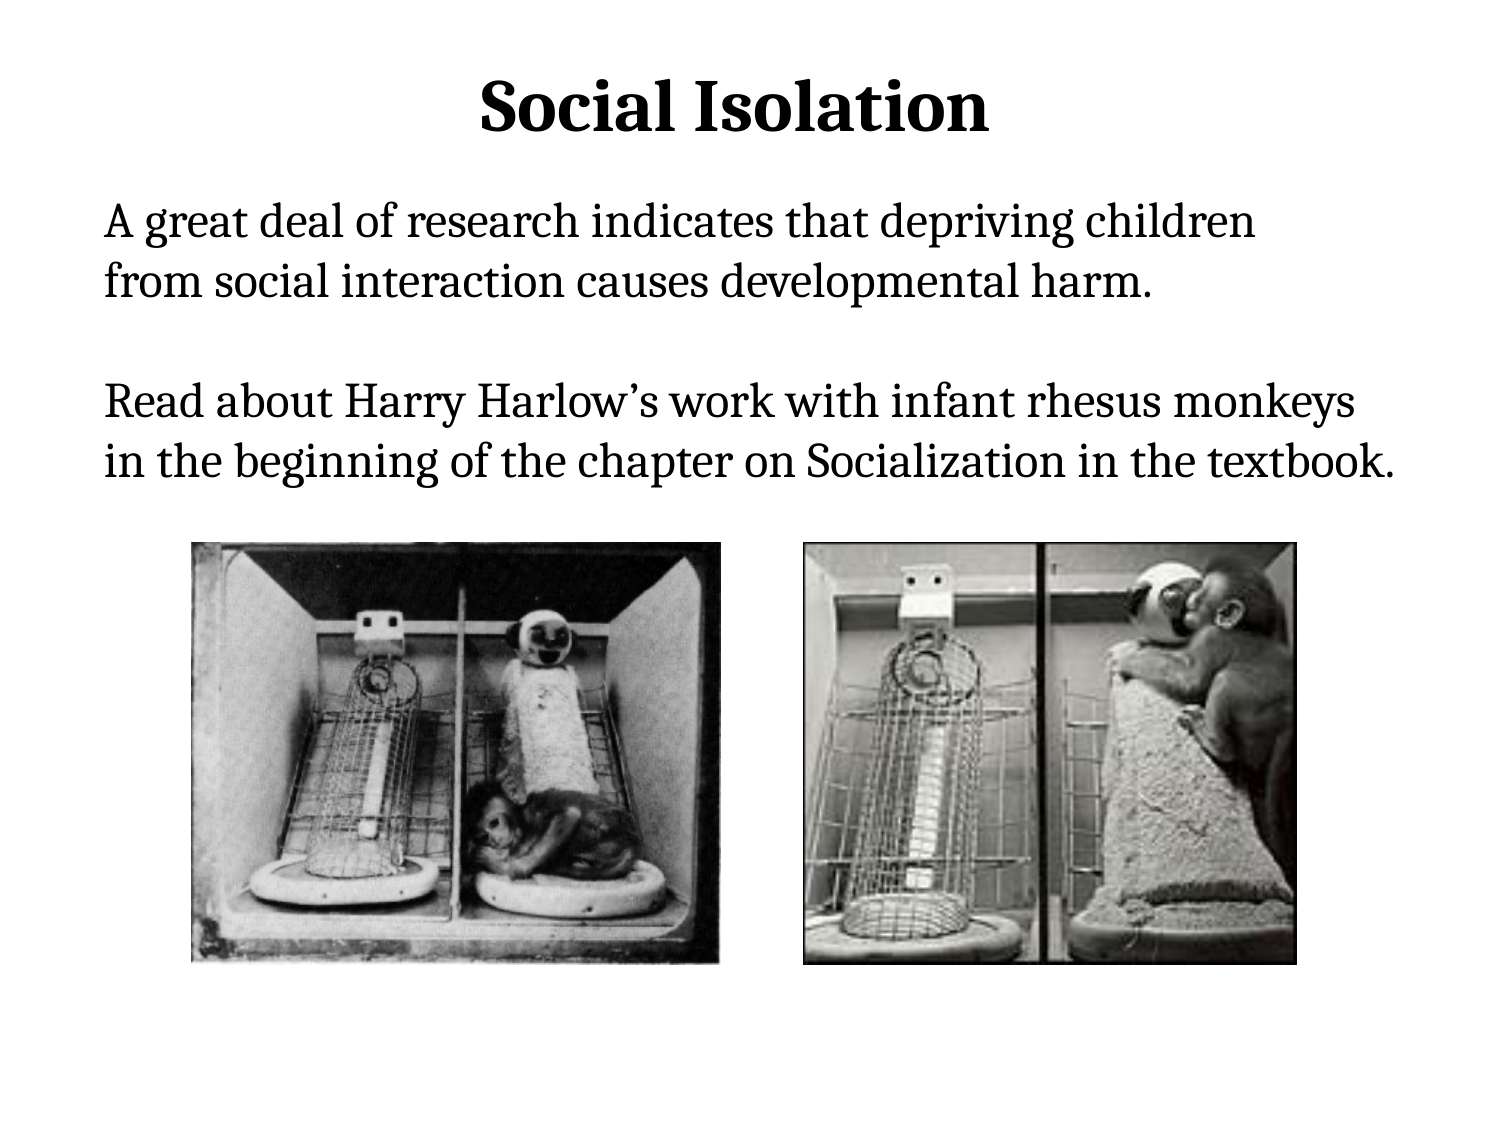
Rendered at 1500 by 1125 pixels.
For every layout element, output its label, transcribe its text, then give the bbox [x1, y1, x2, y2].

text_box A great deal of research indicates that depriving children from social interaction causes developmental harm. Read about Harry Harlow’s work with infant rhesus monkeys in the beginning of the chapter on Socialization in the textbook. [89, 180, 1411, 496]
picture [803, 541, 1297, 965]
text_box Social Isolation [467, 48, 1007, 154]
picture [190, 541, 722, 965]
